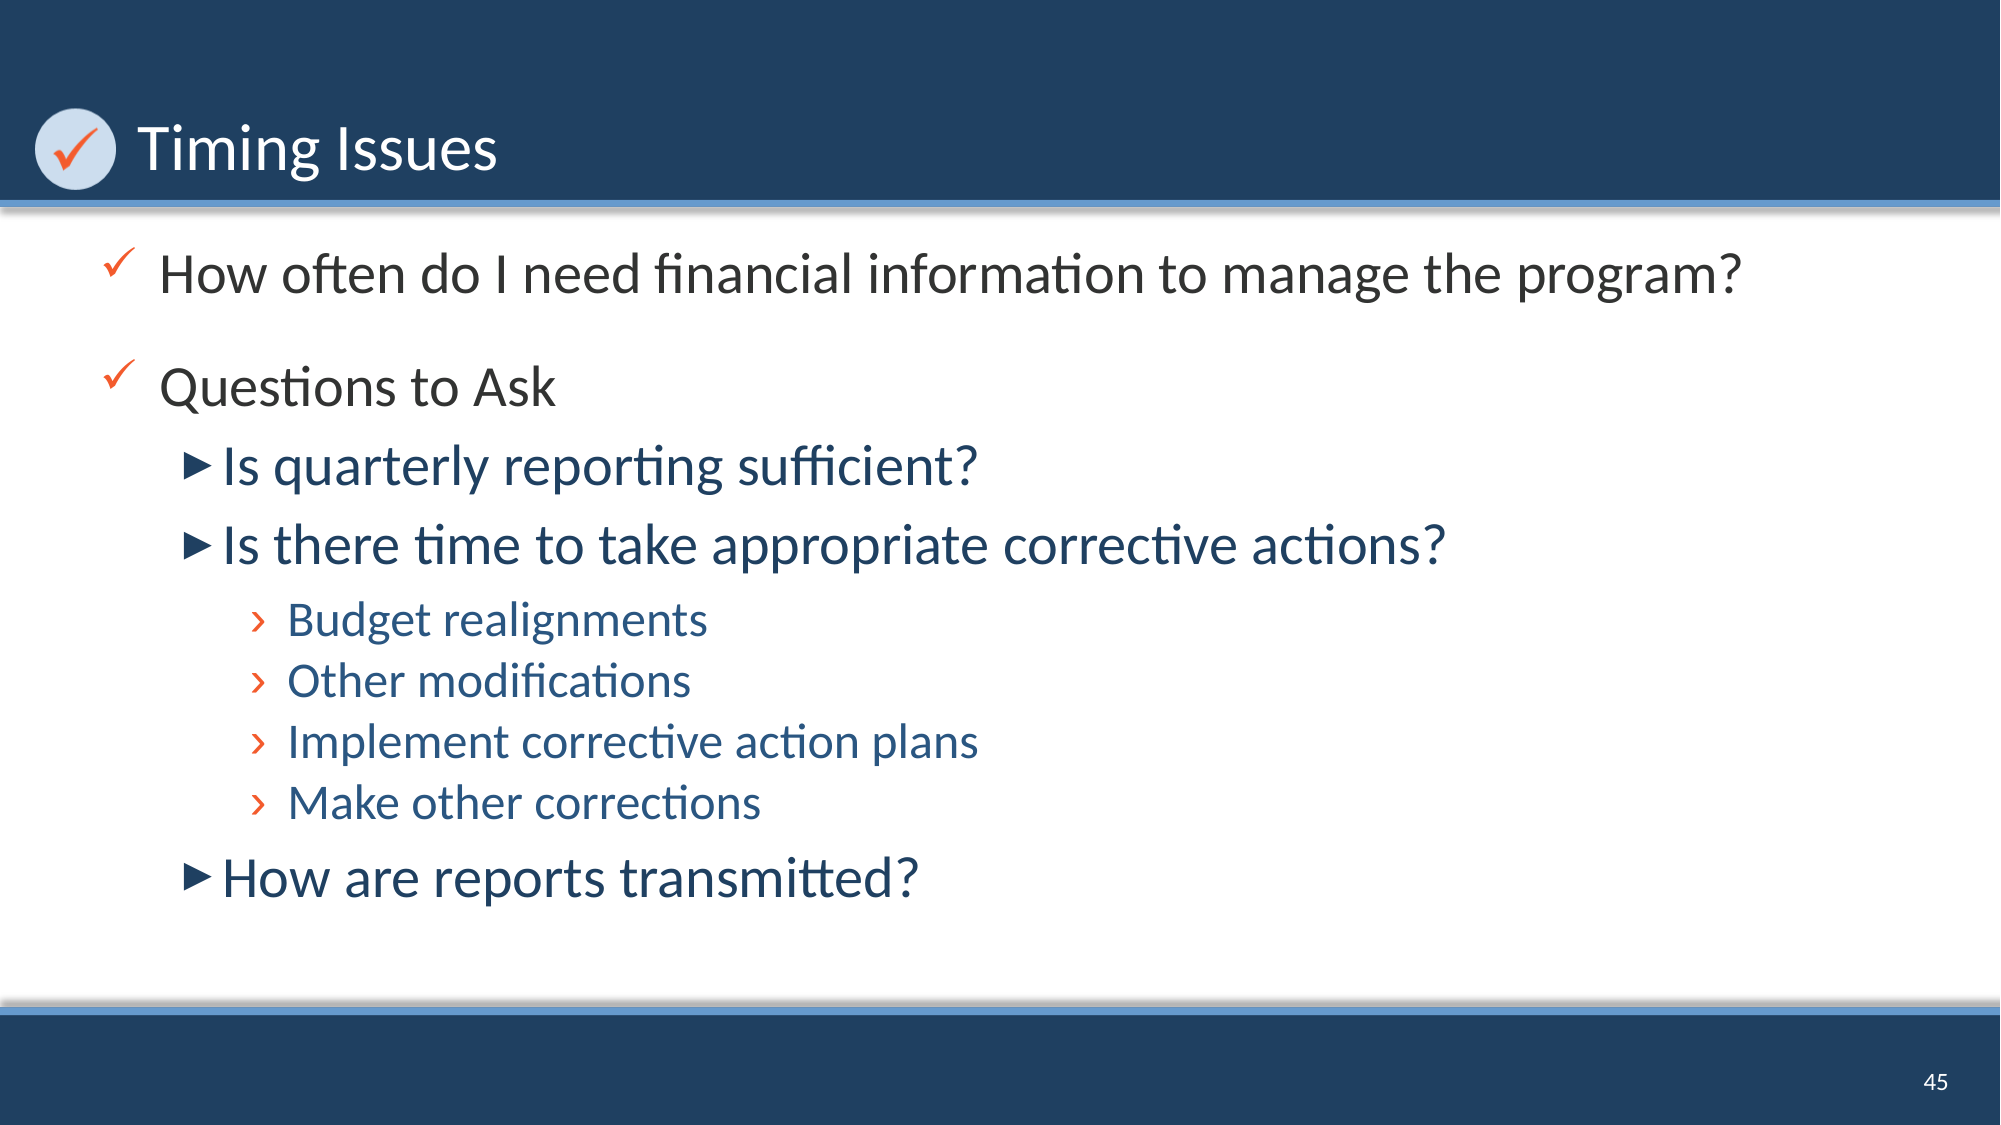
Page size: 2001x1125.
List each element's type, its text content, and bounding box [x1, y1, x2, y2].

title Timing Issues [122, 11, 1987, 193]
picture [0, 0, 2000, 222]
slide_number 45 [1514, 1050, 1965, 1111]
list How often do I need financial information to manage the program? Questions to Ask Is quarterly reporting sufficient? Is there time to take appropriate corrective actions? Budget realignments Other modifications Implement corrective action plans Make other corrections How are reports transmitted? [84, 233, 1915, 1014]
picture [0, 992, 2000, 1125]
